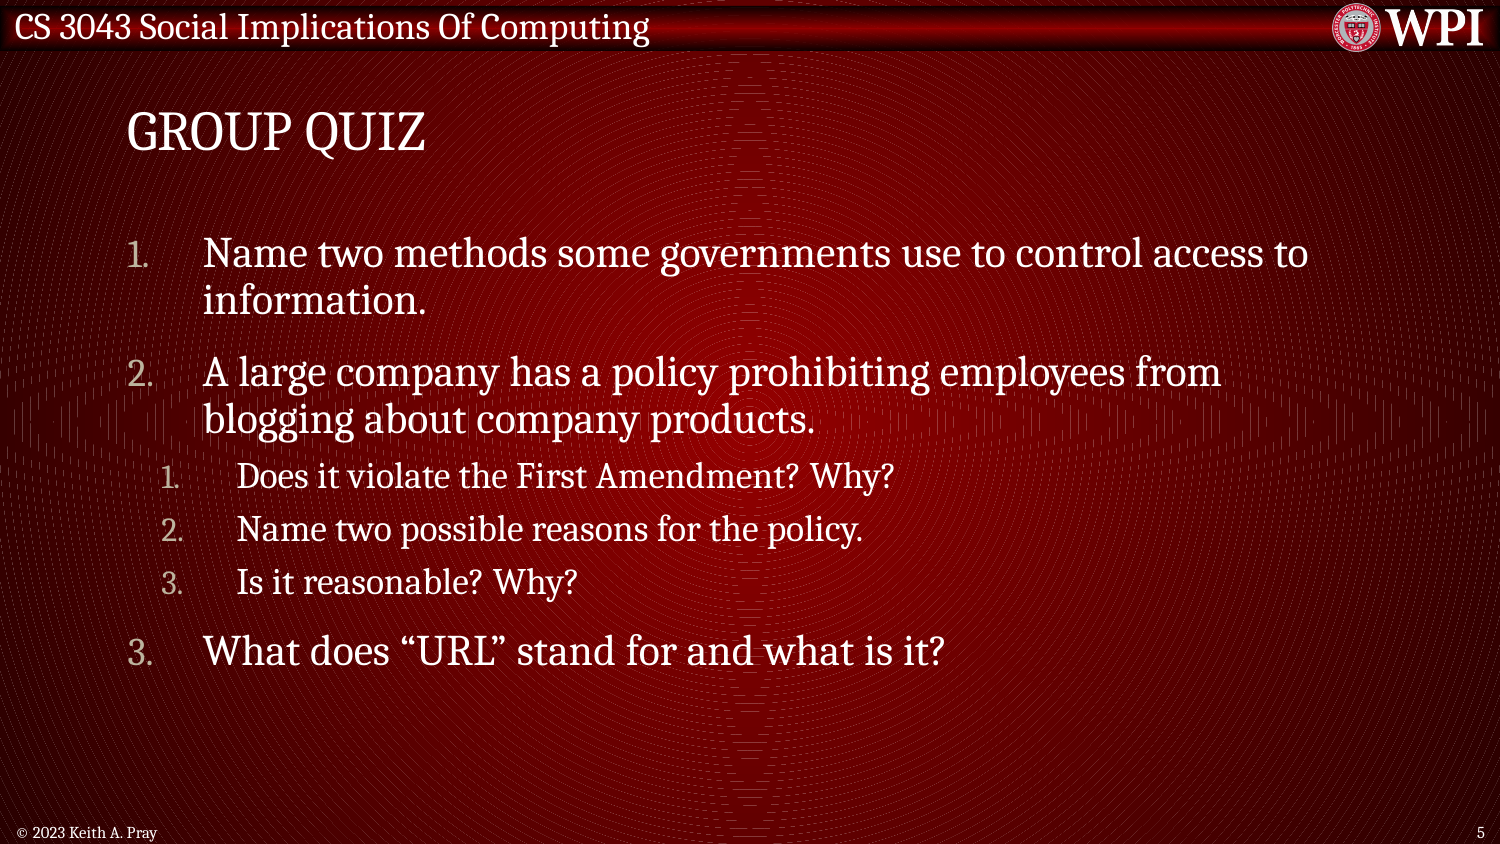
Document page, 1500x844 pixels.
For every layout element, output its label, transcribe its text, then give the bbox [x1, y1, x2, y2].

picture [1332, 3, 1483, 52]
title Group Quiz [112, 59, 1388, 210]
footer © 2023 Keith A. Pray [0, 819, 913, 844]
slide_number 5 [1397, 819, 1500, 844]
list Name two methods some governments use to control access to information. A large company has a policy prohibiting employees from blogging about company products. Does it violate the First Amendment? Why? Name two possible reasons for the policy. Is it reasonable? Why? What does “URL” stand for and what is it? [112, 221, 1388, 772]
